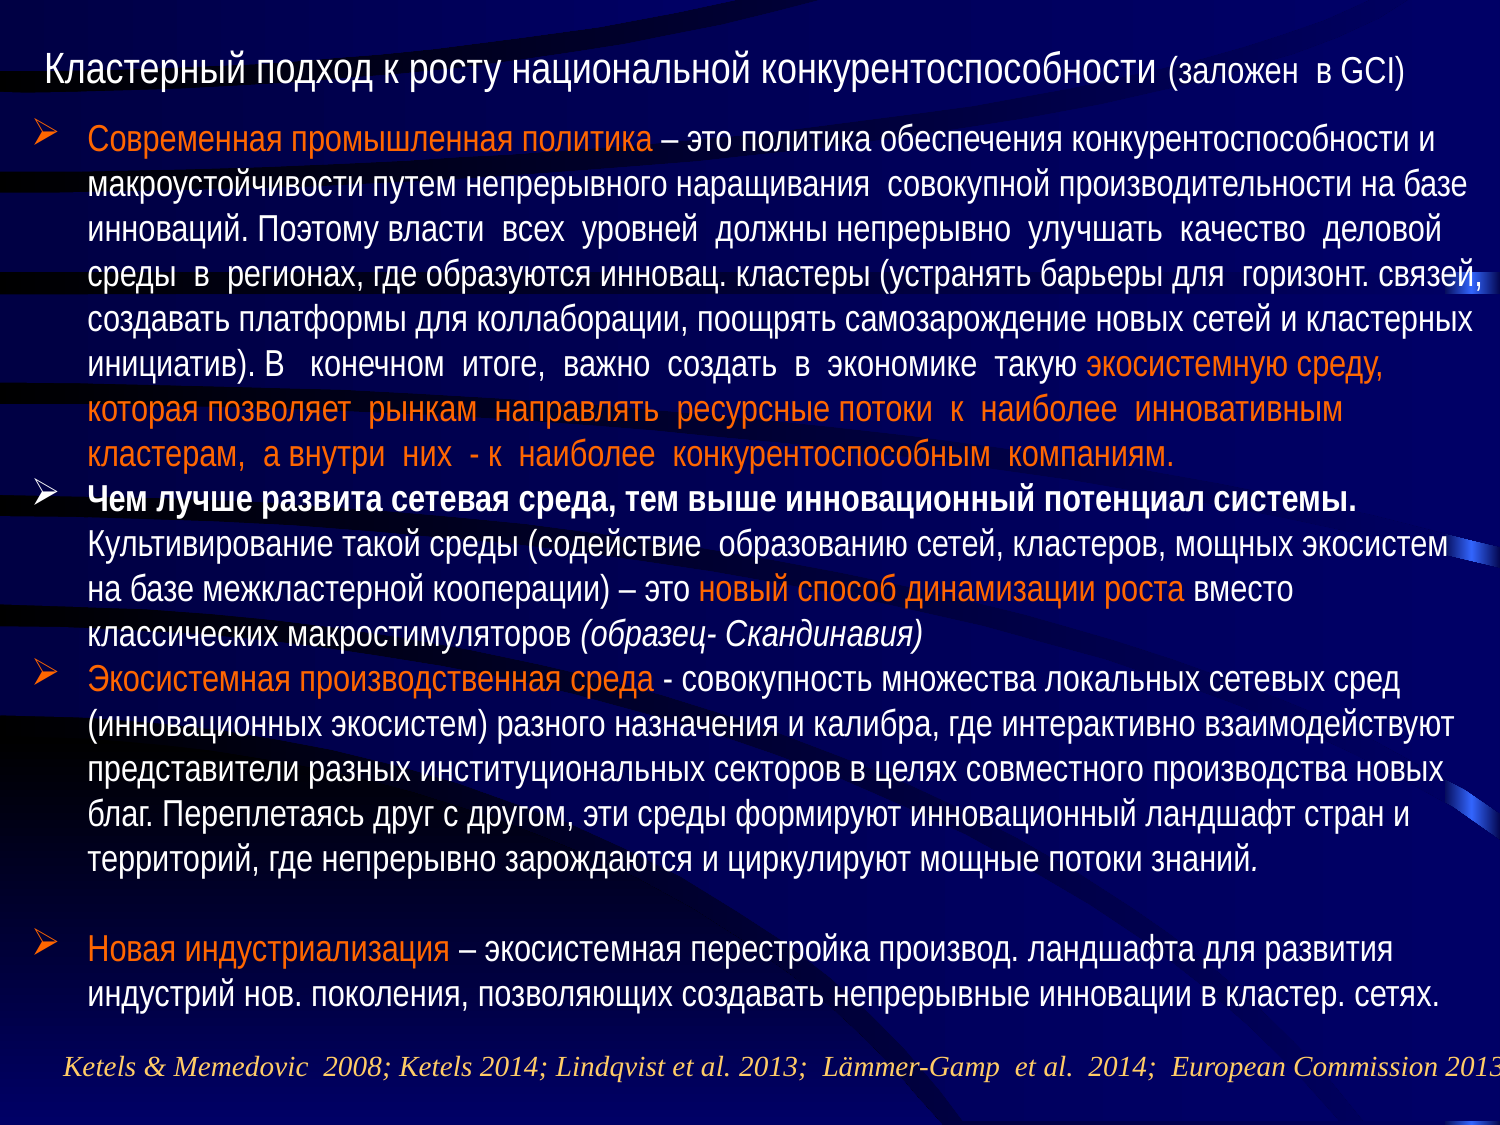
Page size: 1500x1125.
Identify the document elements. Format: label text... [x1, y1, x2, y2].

text_box Ketels & Memedovic 2008; Ketels 2014; Lindqvist et al. 2013; Lämmer-Gamp et al. 2014; European Commission 2013 [48, 1040, 1500, 1090]
text_box Современная промышленная политика – это политика обеспечения конкурентоспособности и макроустойчивости путем непрерывного наращивания совокупной производительности на базе инноваций. Поэтому власти всех уровней должны непрерывно улучшать качество деловой среды в регионах, где образуются инновац. кластеры (устранять барьеры для горизонт. связей, создавать платформы для коллаборации, поощрять самозарождение новых сетей и кластерных инициатив). В конечном итоге, важно создать в экономике такую экосистемную среду, которая позволяет рынкам направлять ресурсные потоки к наиболее инновативным кластерам, а внутри них - к наиболее конкурентоспособным компаниям. Чем лучше развита сетевая среда, тем выше инновационный потенциал системы. Культивирование такой среды (содействие образованию сетей, кластеров, мощных экосистем на базе межкластерной кооперации) – это новый способ динамизации роста вместо классических макростимуляторов (образец- Скандинавия) Экосистемная производственная среда - совокупность множества локальных сетевых сред (инновационных экосистем) разного назначения и калибра, где интерактивно взаимодействуют представители разных институциональных секторов в целях совместного производства новых благ. Переплетаясь друг с другом, эти среды формируют инновационный ландшафт стран и территорий, где непрерывно зарождаются и циркулируют мощные потоки знаний. Новая индустриализация – экосистемная перестройка производ. ландшафта для развития индустрий нов. поколения, позволяющих создавать непрерывные инновации в кластер. сетях. [16, 107, 1499, 1022]
text_box Кластерный подход к росту национальной конкурентоспособности (заложен в GCI) [29, 32, 1483, 100]
